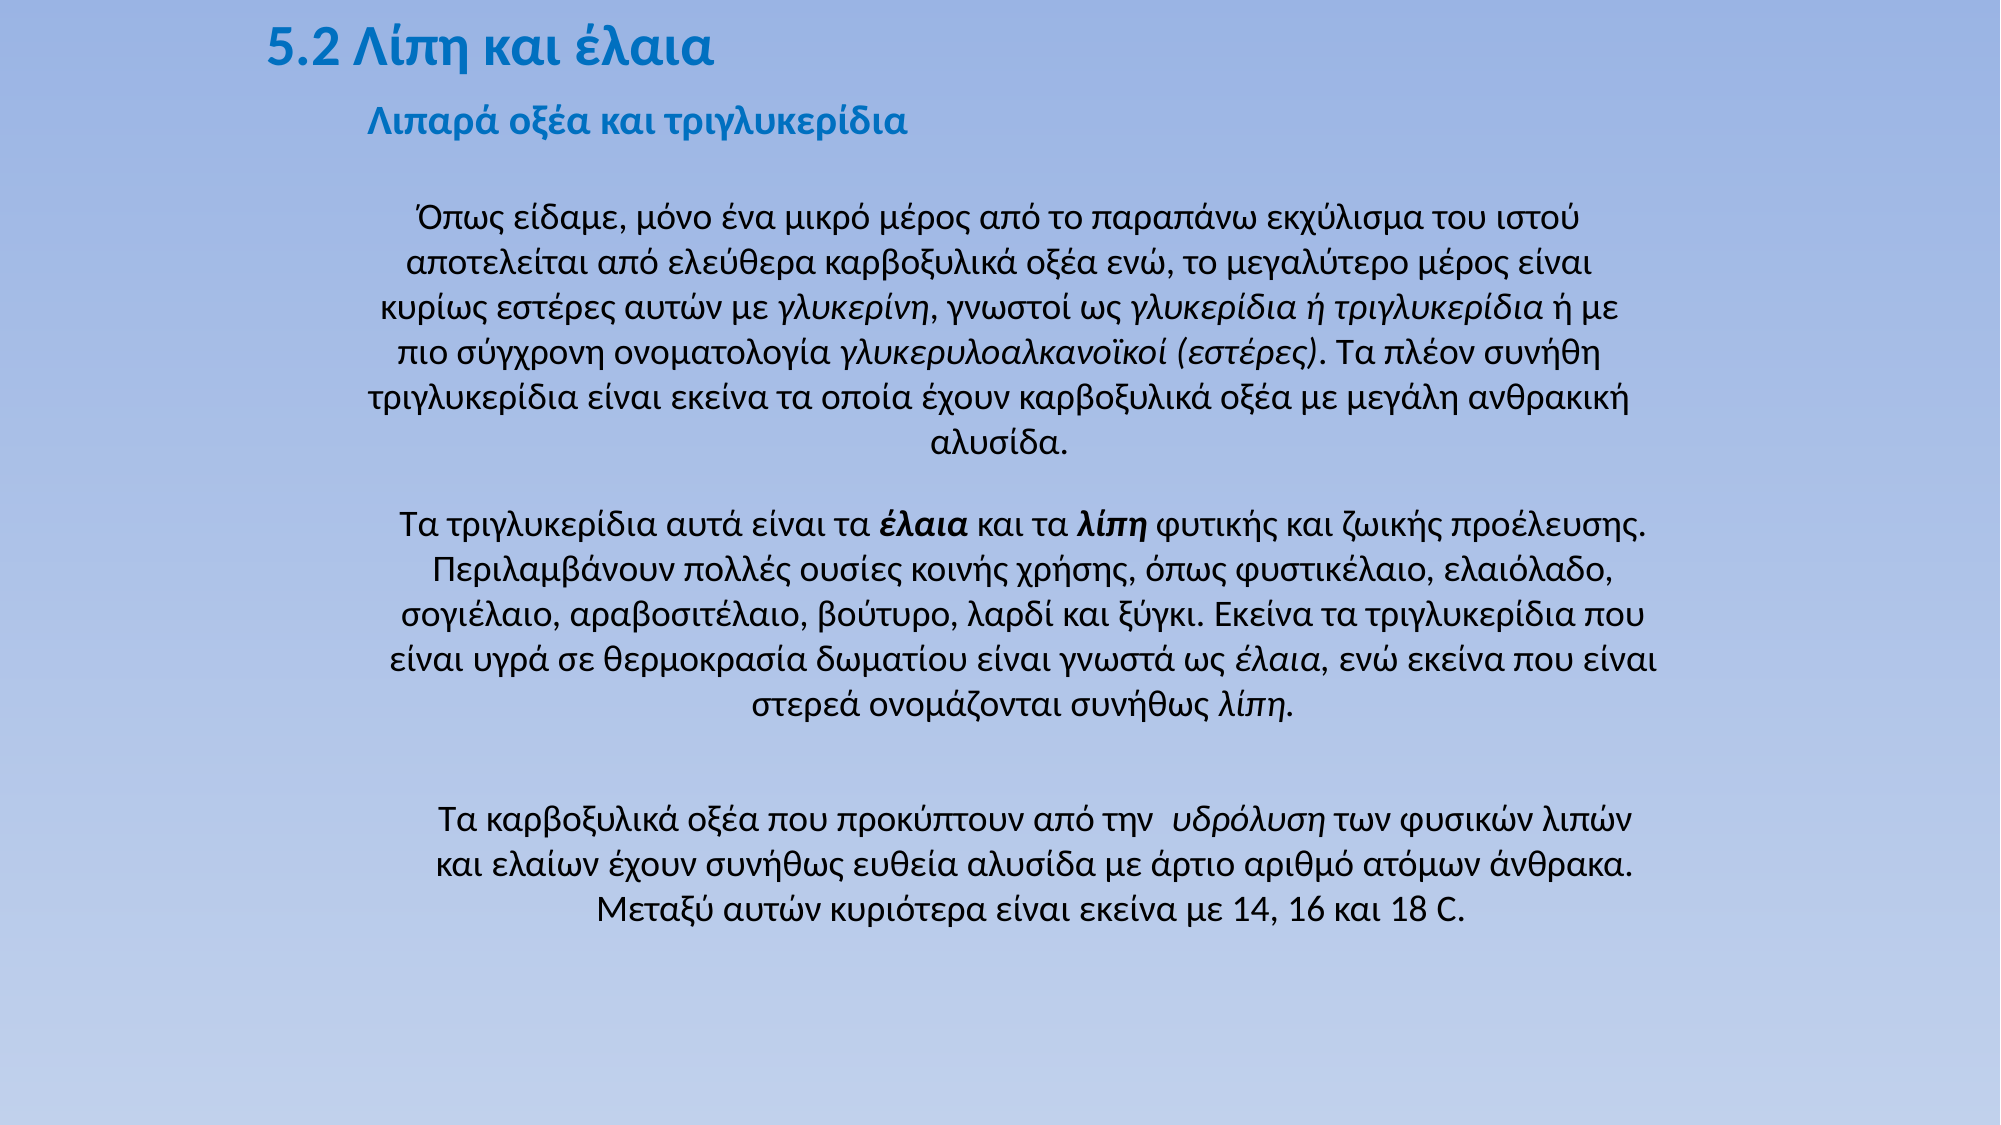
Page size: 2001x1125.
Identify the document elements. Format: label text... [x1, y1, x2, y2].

text_box Τα καρβοξυλικά οξέα που προκύπτουν από την υδρόλυση των φυσικών λιπών και ελαίων έχουν συνήθως ευθεία αλυσίδα με άρτιο αριθμό ατόμων άνθρακα. Μεταξύ αυτών κυριότερα είναι εκείνα με 14, 16 και 18 C. [397, 786, 1674, 937]
text_box Λιπαρά οξέα και τριγλυκερίδια [352, 85, 924, 151]
text_box Τα τριγλυκερίδια αυτά είναι τα έλαια και τα λίπη φυτικής και ζωικής προέλευσης. Περιλαμβάνουν πολλές ουσίες κοινής χρήσης, όπως φυστικέλαιο, ελαιόλαδο, σογιέλαιο, αραβοσιτέλαιο, βούτυρο, λαρδί και ξύγκι. Εκείνα τα τριγλυκερίδια που είναι υγρά σε θερμοκρασία δωματίου είναι γνωστά ως έλαια, ενώ εκείνα που είναι στερεά ονομάζονται συνήθως λίπη. [373, 491, 1674, 732]
text_box Όπως είδαμε, μόνο ένα μικρό μέρος από το παραπάνω εκχύλισμα του ιστού αποτελείται από ελεύθερα καρβοξυλικά οξέα ενώ, το μεγαλύτερο μέρος είναι κυρίως εστέρες αυτών με γλυκερίνη, γνωστοί ως γλυκερίδια ή τριγλυκερίδια ή με πιο σύγχρονη ονοματολογία γλυκερυλοαλκανοϊκοί (εστέρες). Τα πλέον συνήθη τριγλυκερίδια είναι εκείνα τα οποία έχουν καρβοξυλικά οξέα με μεγάλη ανθρακική αλυσίδα. [349, 184, 1650, 470]
text_box 5.2 Λίπη και έλαια [251, 0, 730, 85]
